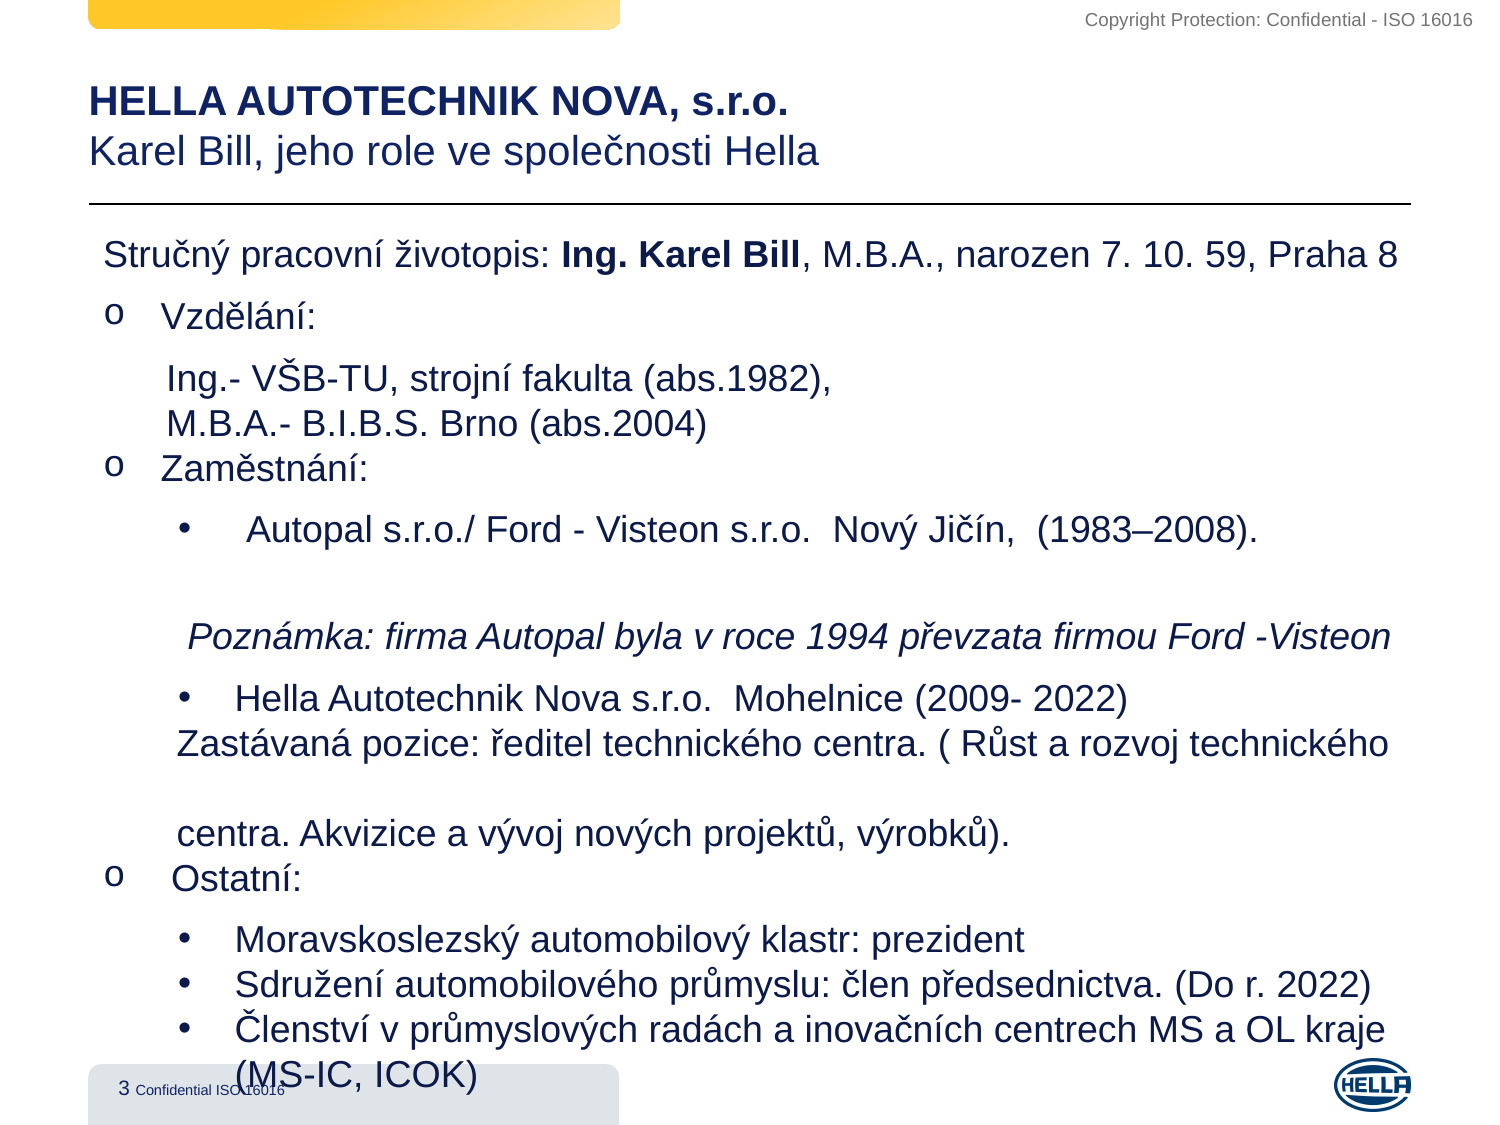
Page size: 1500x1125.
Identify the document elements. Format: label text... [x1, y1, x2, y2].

text_box Stručný pracovní životopis: Ing. Karel Bill, M.B.A., narozen 7. 10. 59, Praha 8 Vzdělání: Ing.- VŠB-TU, strojní fakulta (abs.1982), M.B.A.- B.I.B.S. Brno (abs.2004) Zaměstnání: Autopal s.r.o./ Ford - Visteon s.r.o. Nový Jičín, (1983–2008). Poznámka: firma Autopal byla v roce 1994 převzata firmou Ford -Visteon Hella Autotechnik Nova s.r.o. Mohelnice (2009- 2022) Zastávaná pozice: ředitel technického centra. ( Růst a rozvoj technického centra. Akvizice a vývoj nových projektů, výrobků). Ostatní: Moravskoslezský automobilový klastr: prezident Sdružení automobilového průmyslu: člen předsednictva. (Do r. 2022) Členství v průmyslových radách a inovačních centrech MS a OL kraje (MS-IC, ICOK) Stručná charakteristika společnosti Hella Autotechnik Nova s.r.o. : Dceřiná společnost koncernu Hella Gmbh&Co. sídlícího v Lippstadtu, Německo Zaměření: Vývoj a výroba automobilového osvětlení – světlomety, světelné moduly, zadní svítilny pro (přední světové) automobilky. [88, 222, 1424, 1125]
title HELLA AUTOTECHNIK NOVA, s.r.o. Karel Bill, jeho role ve společnosti Hella [88, 59, 1412, 205]
